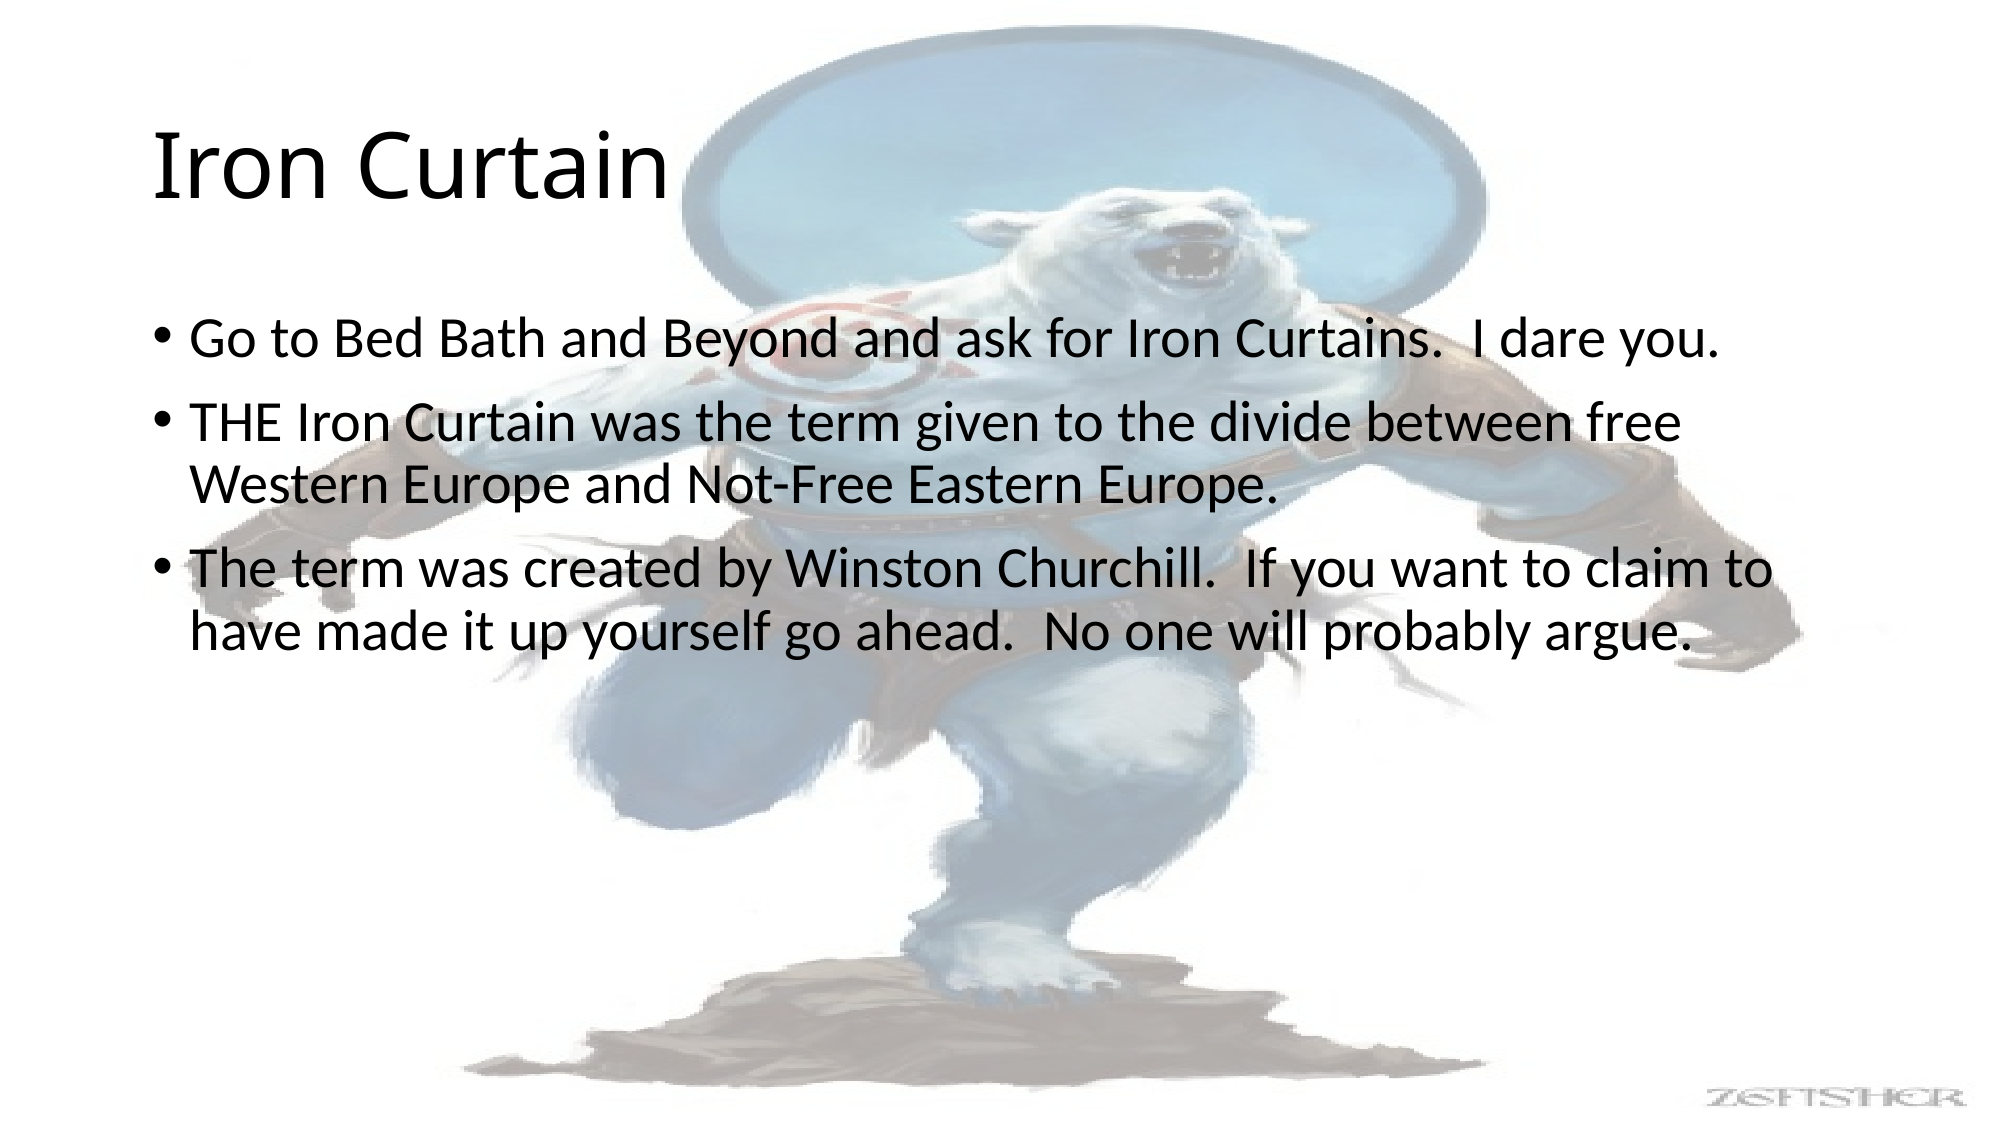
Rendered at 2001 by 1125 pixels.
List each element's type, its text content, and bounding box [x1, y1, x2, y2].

title Iron Curtain [137, 59, 1863, 278]
list Go to Bed Bath and Beyond and ask for Iron Curtains. I dare you. THE Iron Curtain was the term given to the divide between free Western Europe and Not-Free Eastern Europe. The term was created by Winston Churchill. If you want to claim to have made it up yourself go ahead. No one will probably argue. [137, 299, 1863, 1014]
